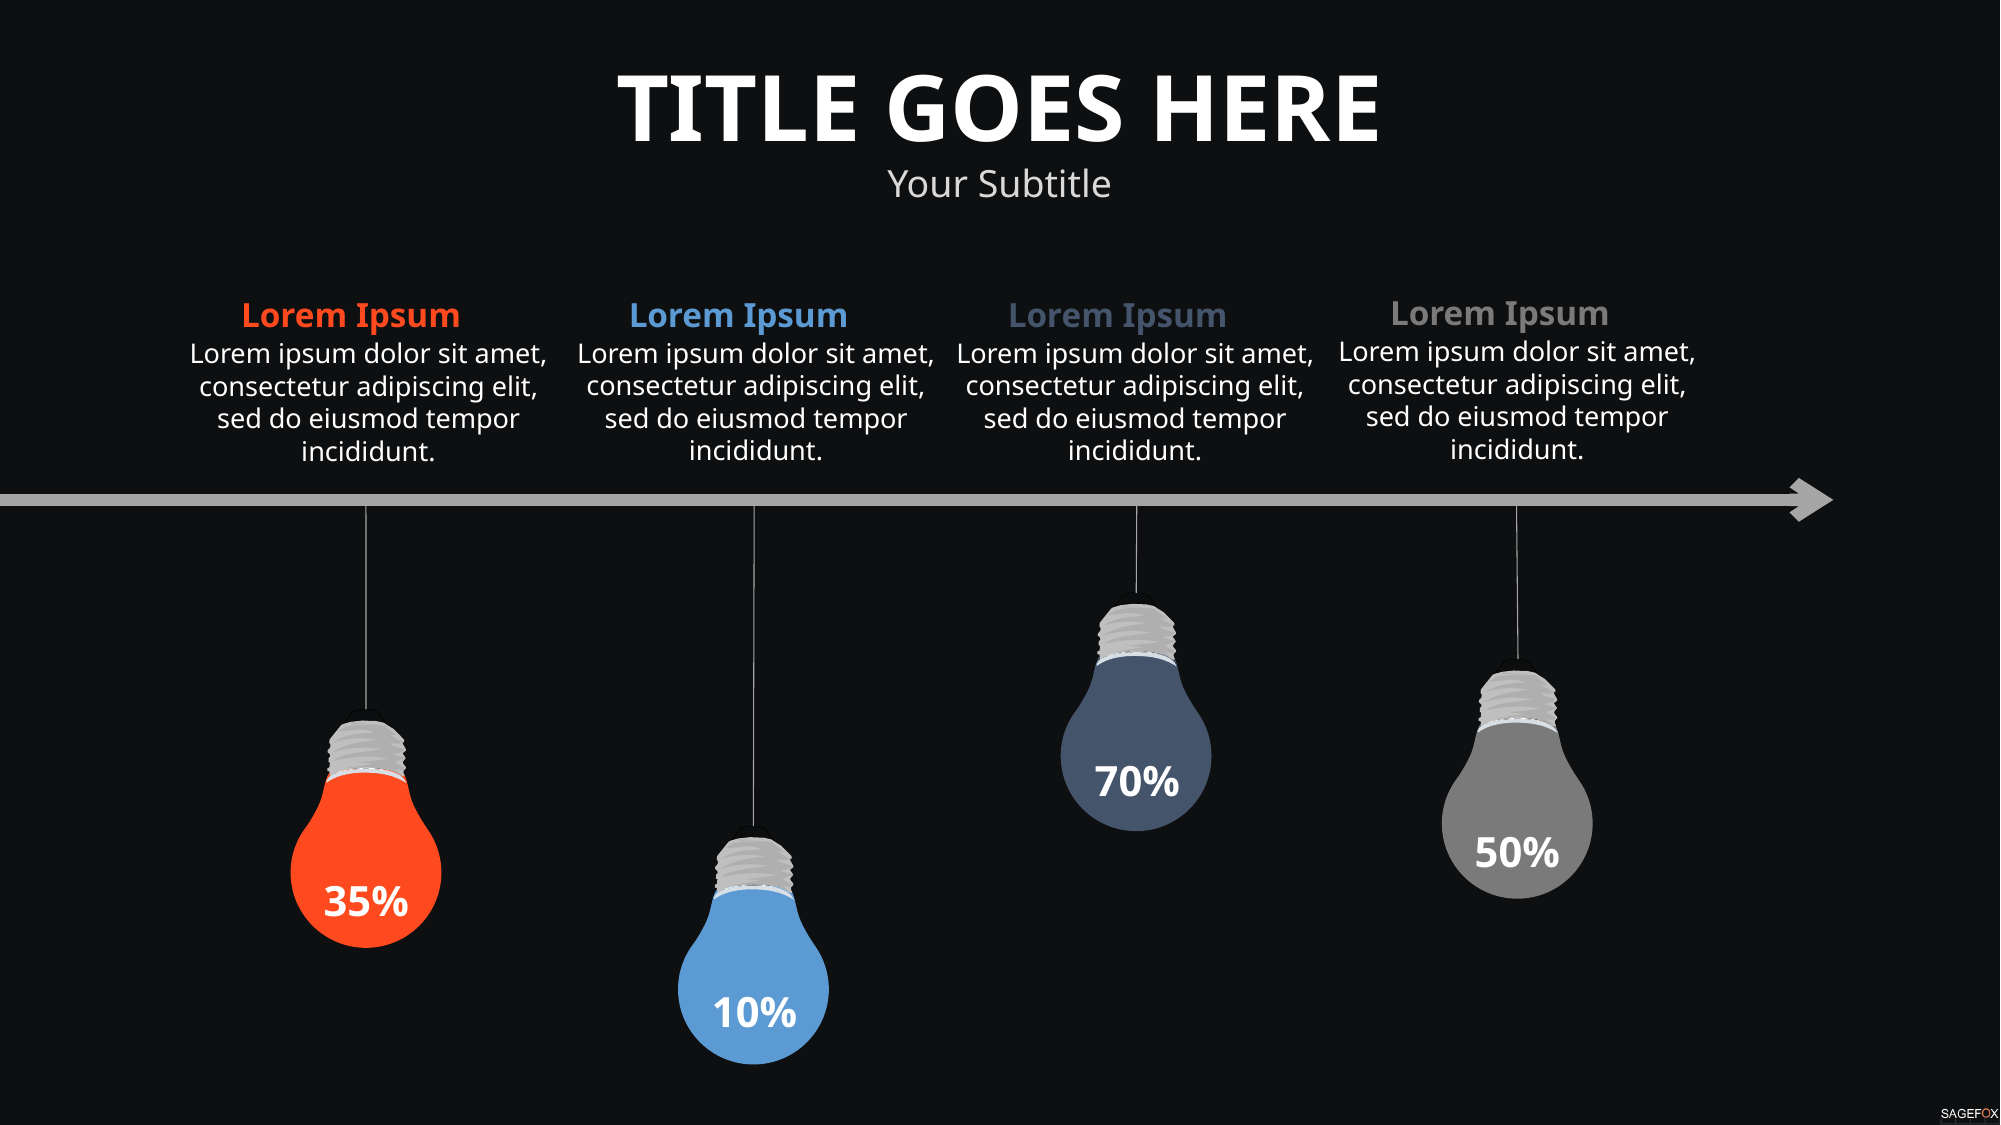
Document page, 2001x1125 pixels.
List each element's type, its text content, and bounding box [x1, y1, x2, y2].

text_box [1060, 590, 1212, 832]
text_box TITLE GOES HERE Your Subtitle [548, 42, 1452, 212]
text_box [570, 293, 942, 435]
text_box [1331, 292, 1704, 434]
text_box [182, 294, 555, 436]
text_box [1441, 656, 1593, 899]
picture [1939, 1108, 2000, 1125]
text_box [949, 293, 1321, 435]
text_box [290, 706, 442, 948]
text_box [677, 823, 829, 1065]
